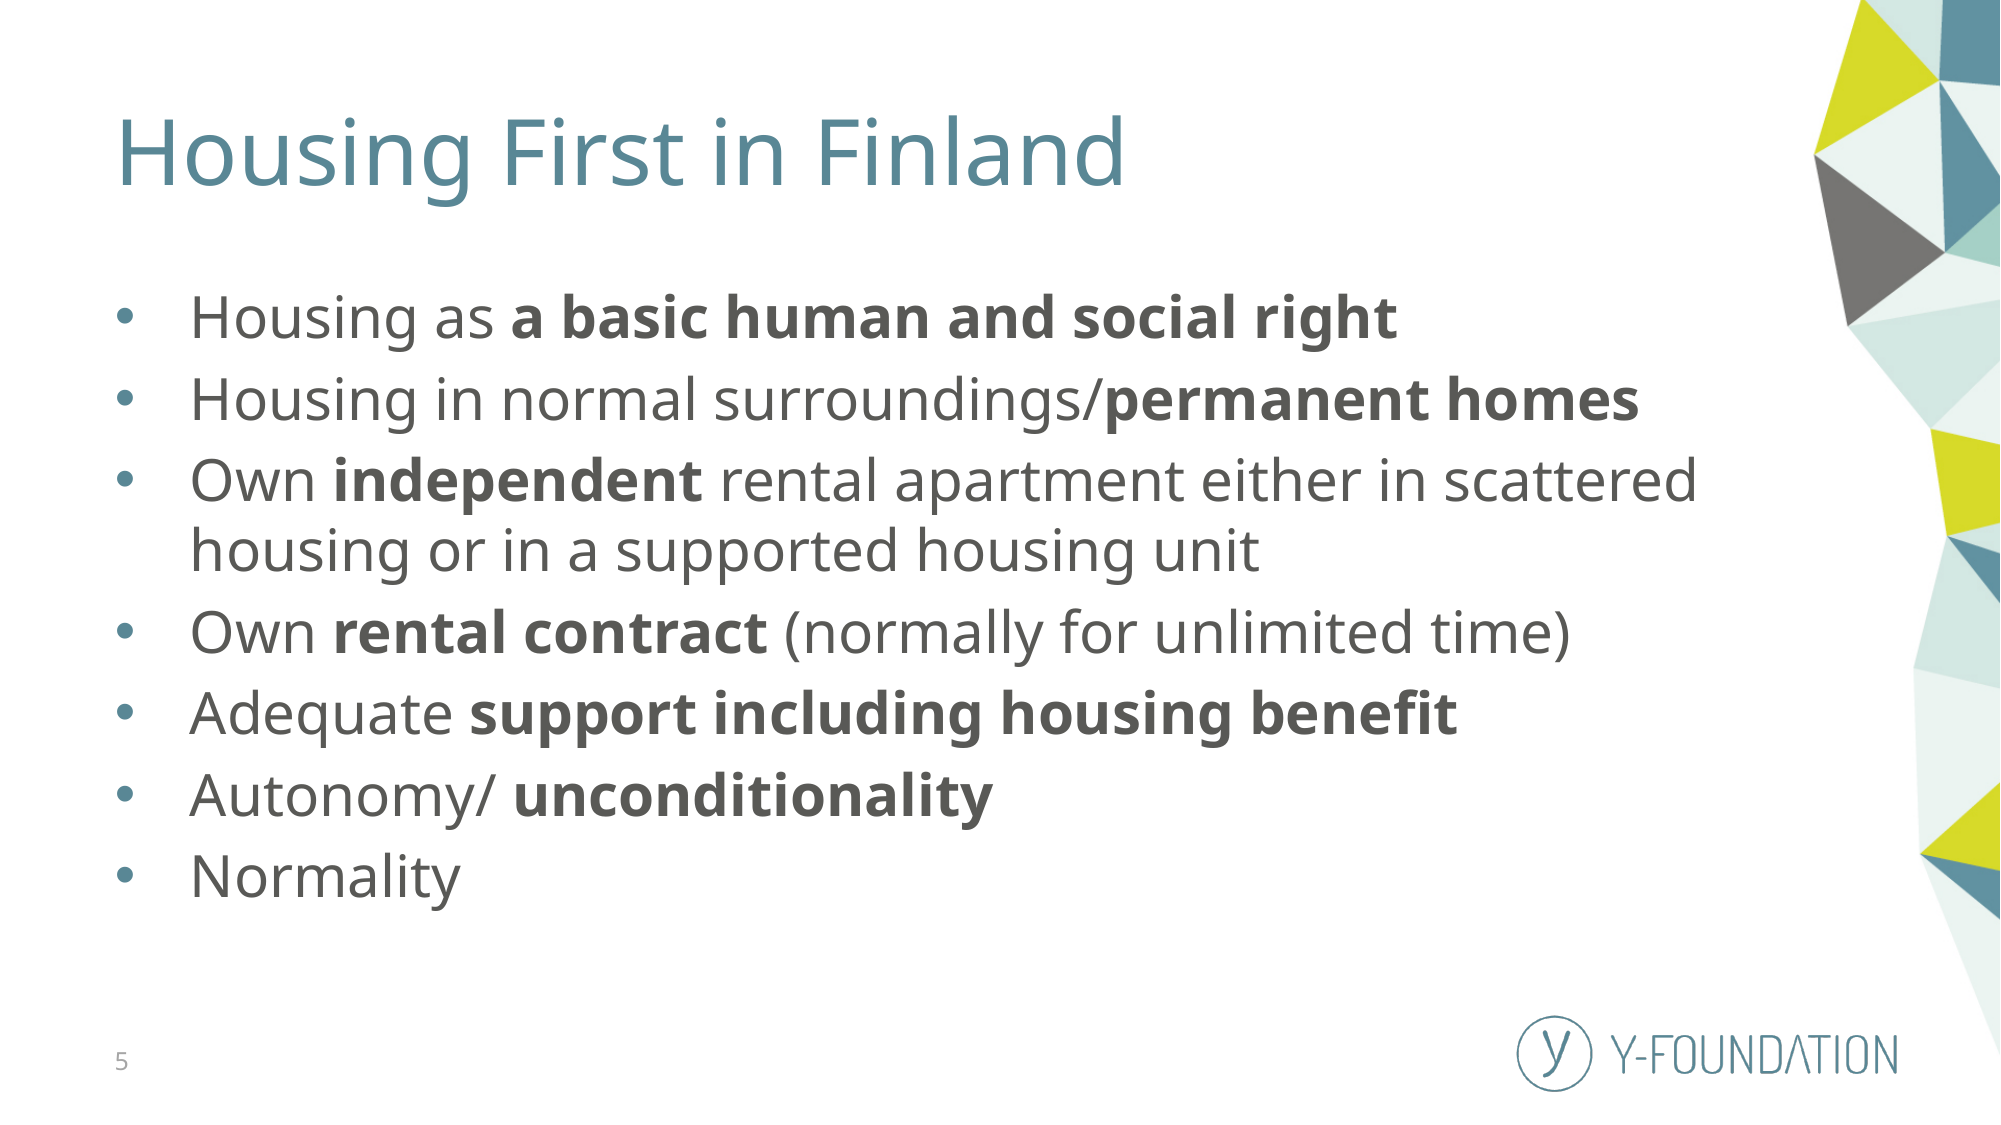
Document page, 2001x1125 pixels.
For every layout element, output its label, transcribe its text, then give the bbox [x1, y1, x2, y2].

list Housing as a basic human and social right Housing in normal surroundings/permanent homes Own independent rental apartment either in scattered housing or in a supported housing unit Own rental contract (normally for unlimited time) Adequate support including housing benefit Autonomy/ unconditionality Normality [99, 272, 1900, 976]
picture [1487, 0, 2000, 1125]
title Housing First in Finland [99, 55, 1900, 243]
